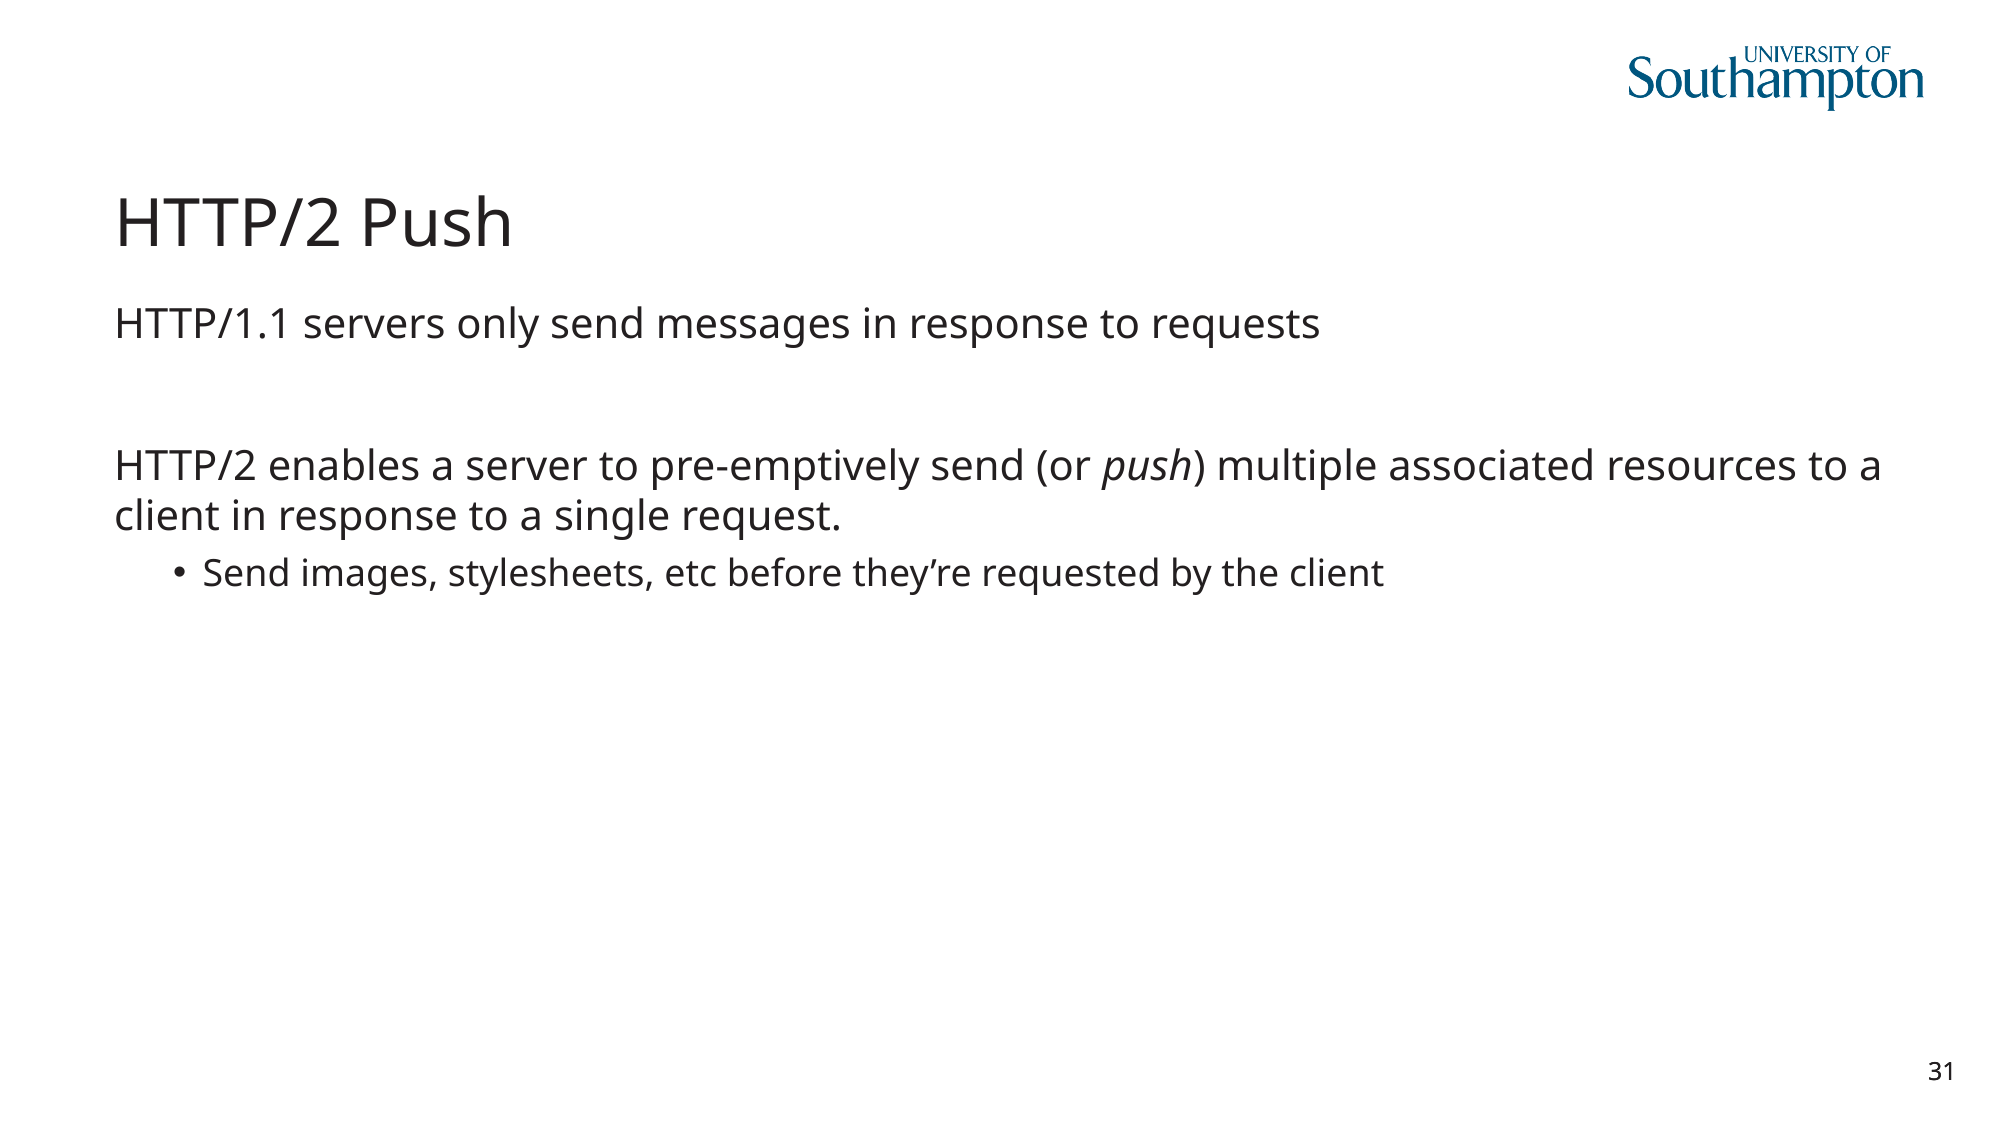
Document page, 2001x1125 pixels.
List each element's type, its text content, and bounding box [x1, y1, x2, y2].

picture [1869, 48, 1877, 60]
list HTTP/1.1 servers only send messages in response to requests HTTP/2 enables a server to pre-emptively send (or push) multiple associated resources to a client in response to a single request. Send images, stylesheets, etc before they’re requested by the client [102, 290, 1898, 1024]
picture [1629, 71, 1648, 95]
slide_number 31 [1897, 1046, 1969, 1094]
title HTTP/2 Push [102, 113, 1898, 268]
picture [1629, 46, 1924, 111]
